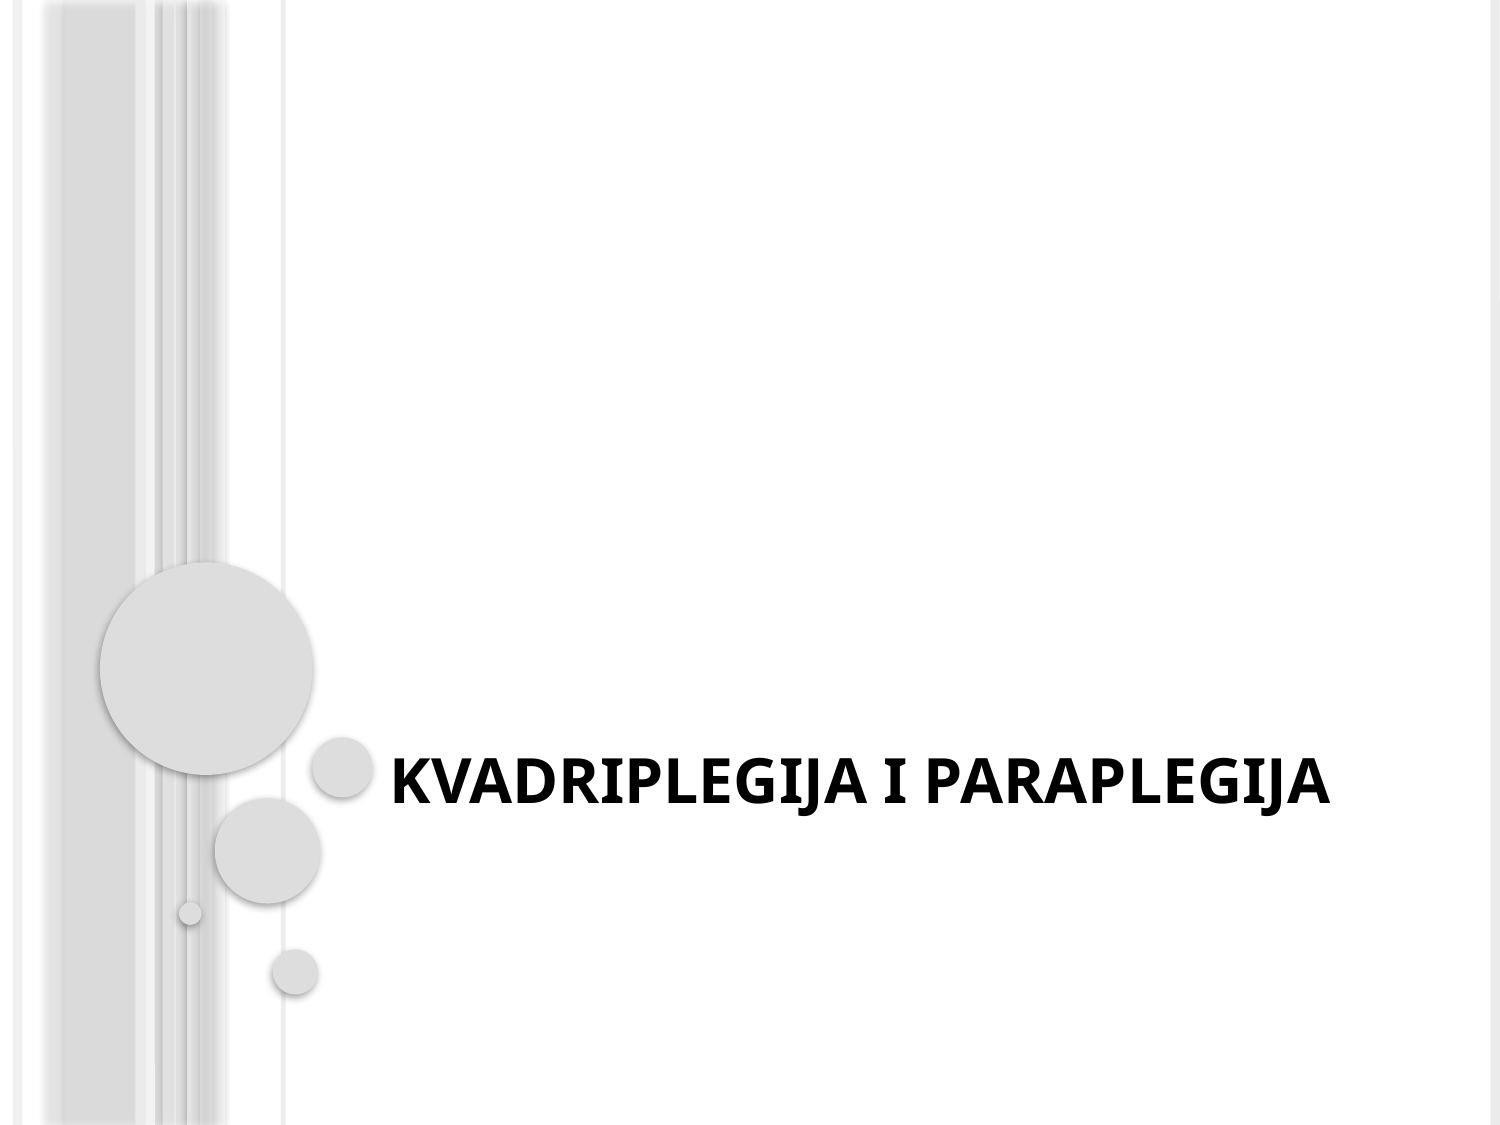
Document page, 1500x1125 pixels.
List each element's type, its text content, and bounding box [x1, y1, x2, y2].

title Kvadriplegija i paraplegija [375, 512, 1388, 824]
